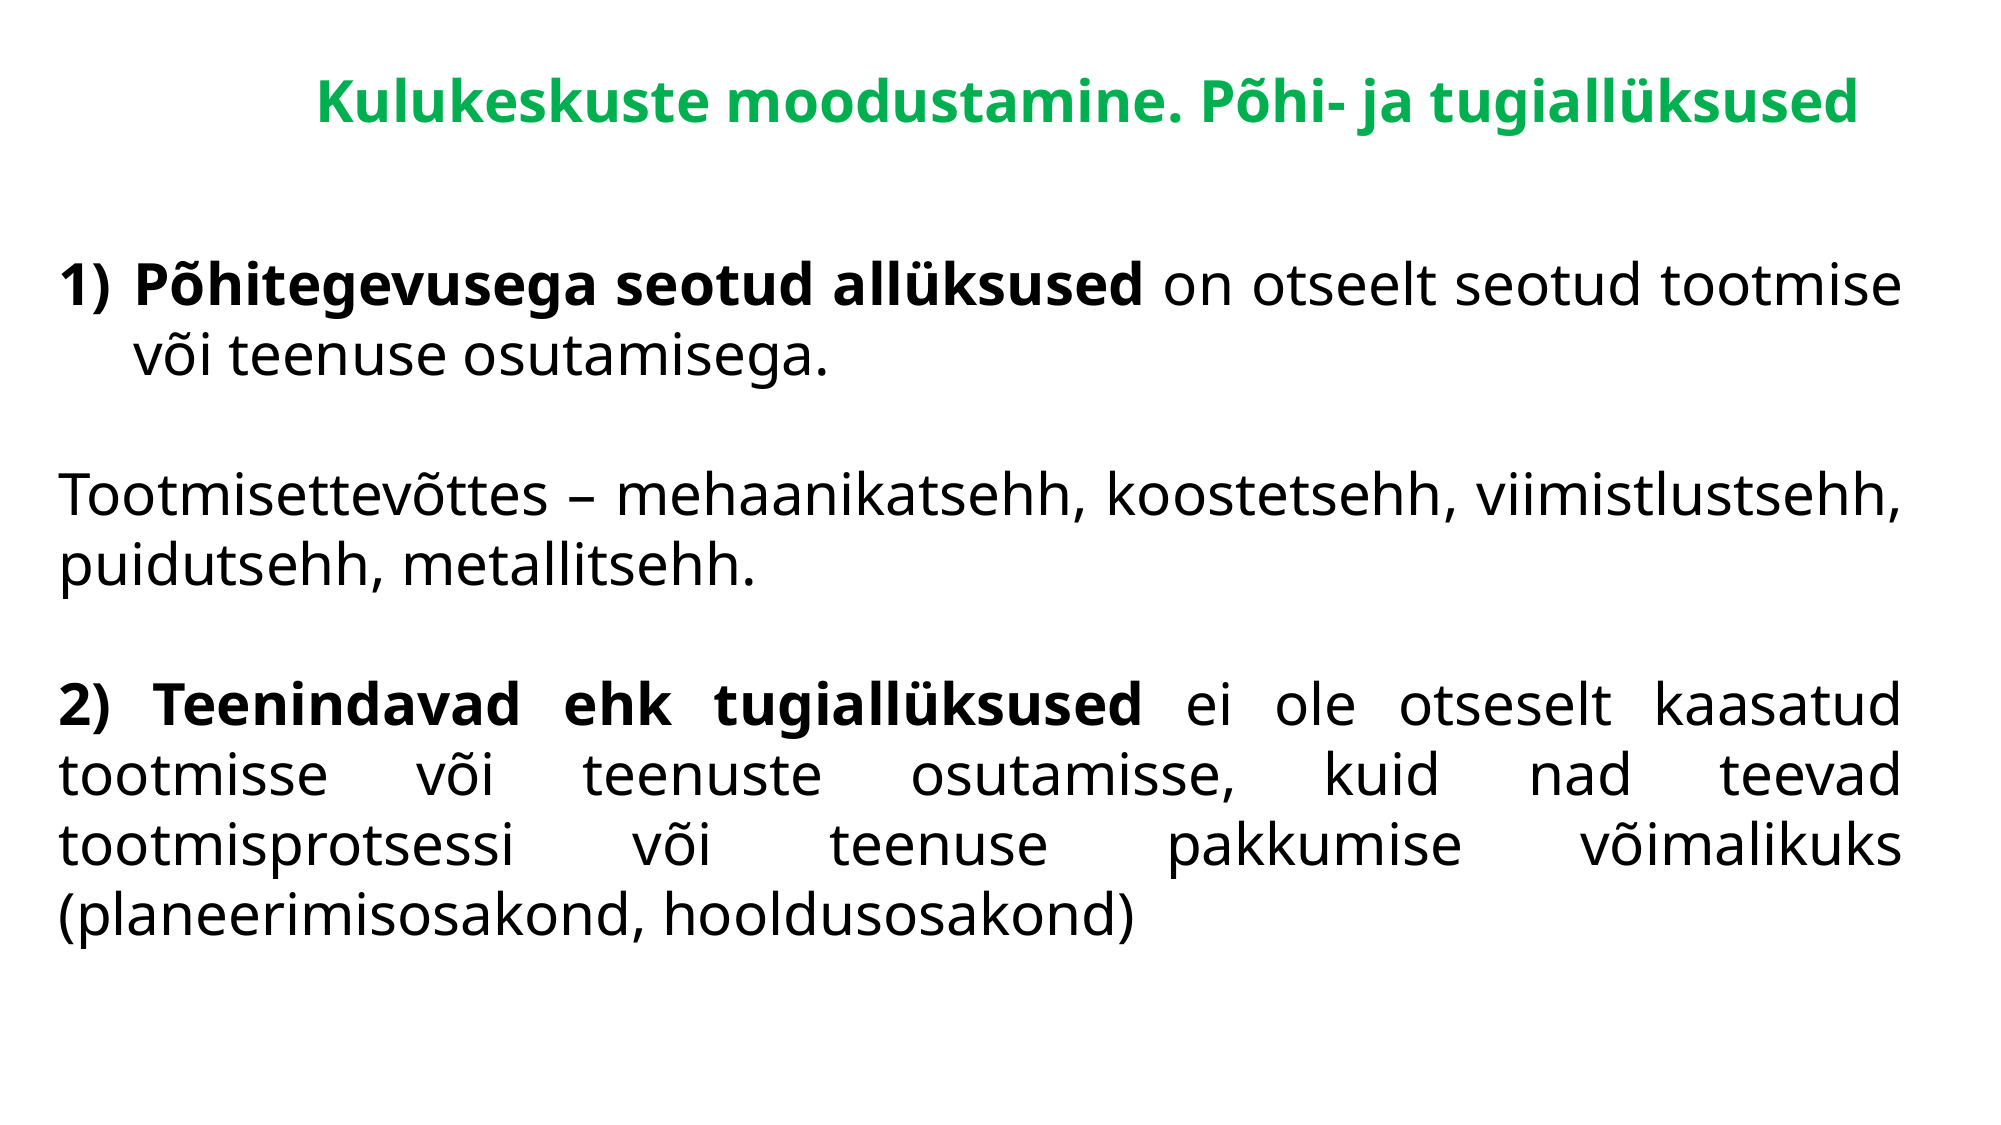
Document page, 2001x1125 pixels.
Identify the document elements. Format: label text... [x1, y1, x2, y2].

text_box Põhitegevusega seotud allüksused on otseelt seotud tootmise või teenuse osutamisega. Tootmisettevõttes – mehaanikatsehh, koostetsehh, viimistlustsehh, puidutsehh, metallitsehh. 2) Teenindavad ehk tugiallüksused ei ole otseselt kaasatud tootmisse või teenuste osutamisse, kuid nad teevad tootmisprotsessi või teenuse pakkumise võimalikuks (planeerimisosakond, hooldusosakond) [43, 239, 1918, 1025]
text_box Kulukeskuste moodustamine. Põhi- ja tugiallüksused [300, 56, 1876, 142]
